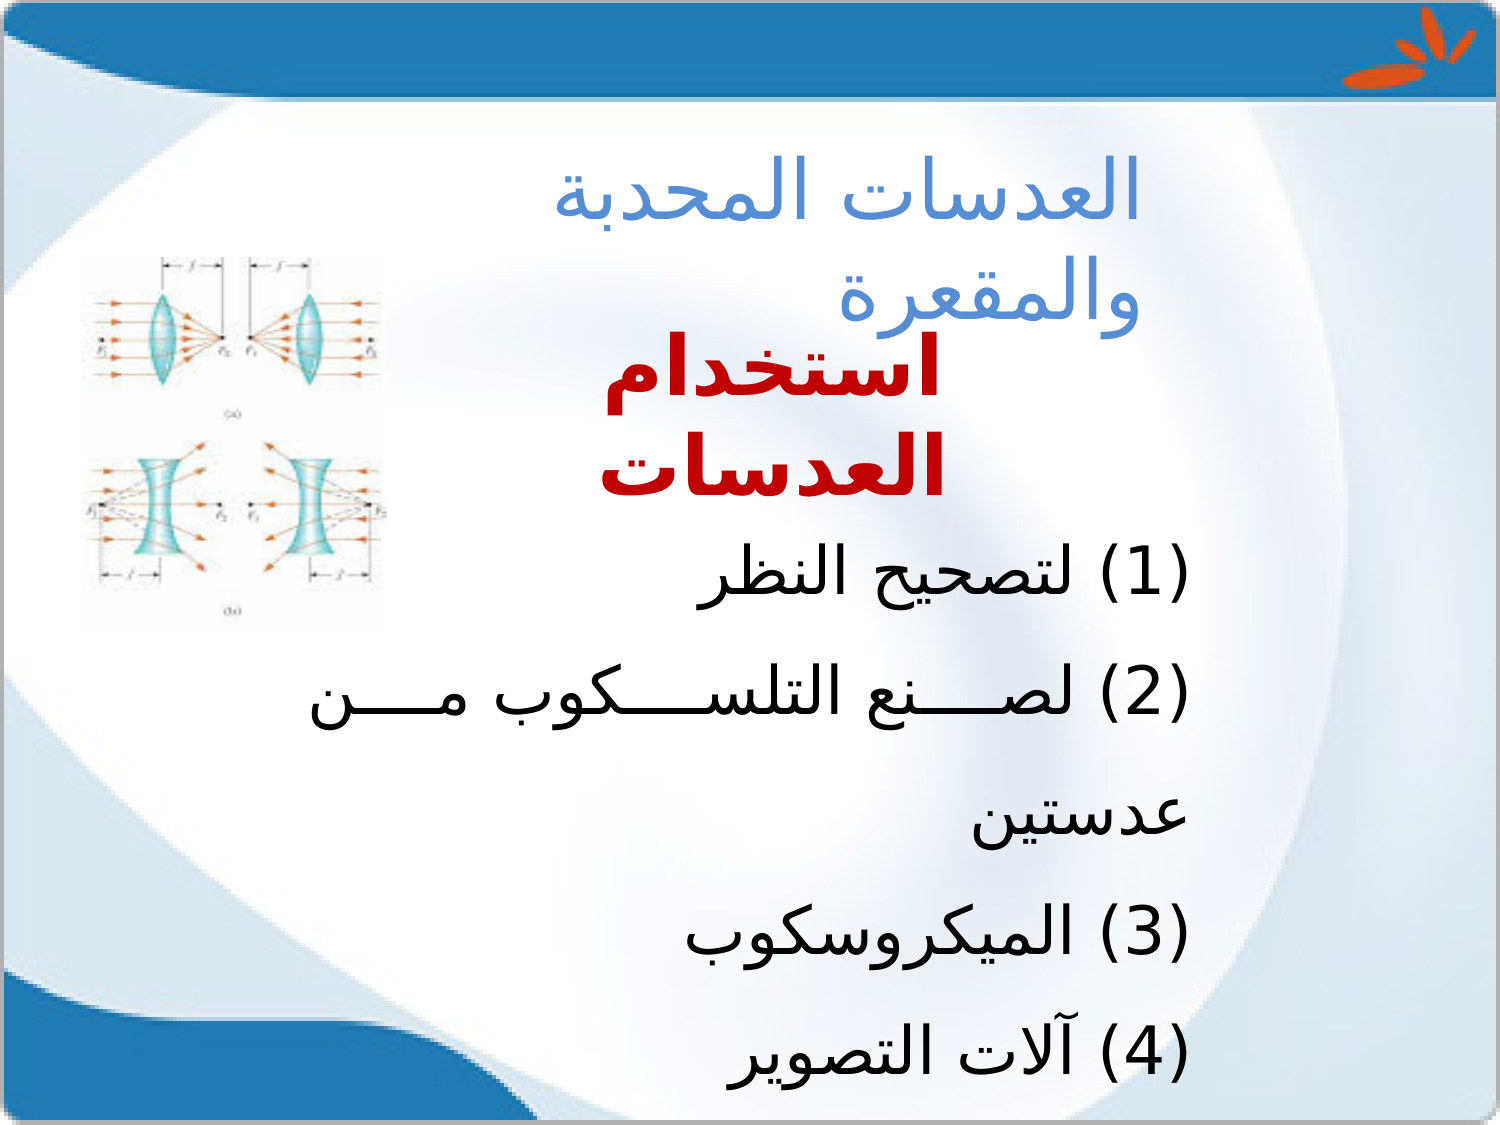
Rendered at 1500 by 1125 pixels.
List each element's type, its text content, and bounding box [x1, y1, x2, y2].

text_box العدسات المحدبة والمقعرة [339, 128, 1161, 344]
text_box (1) لتصحيح النظر (2) لصنع التلسكوب من عدستين (3) الميكروسكوب (4) آلات التصوير [292, 480, 1207, 1095]
text_box استخدام العدسات [398, 304, 1149, 480]
picture [0, 0, 1500, 1125]
